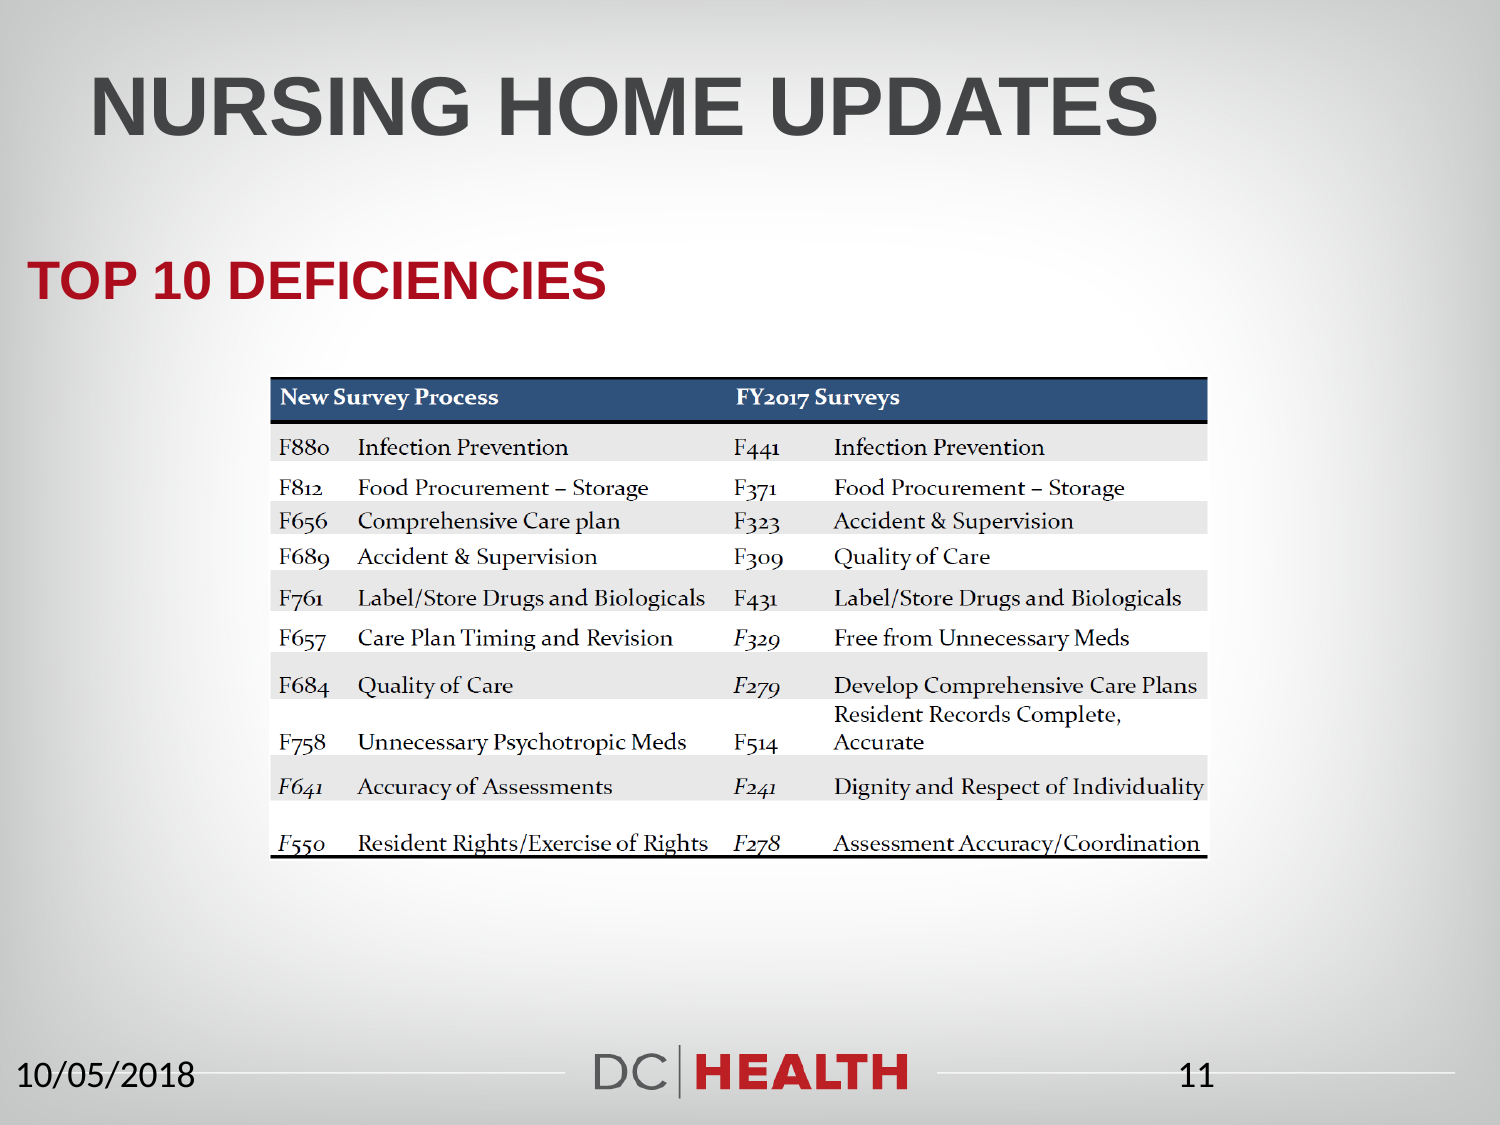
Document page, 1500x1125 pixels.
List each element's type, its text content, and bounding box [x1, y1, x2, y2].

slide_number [0, 1042, 338, 1103]
title Nursing Home Updates [75, 45, 1425, 173]
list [268, 374, 1211, 861]
slide_number 11 [1162, 1042, 1500, 1103]
picture [0, 0, 1500, 1125]
list Top 10 deficiencies [13, 238, 1477, 309]
